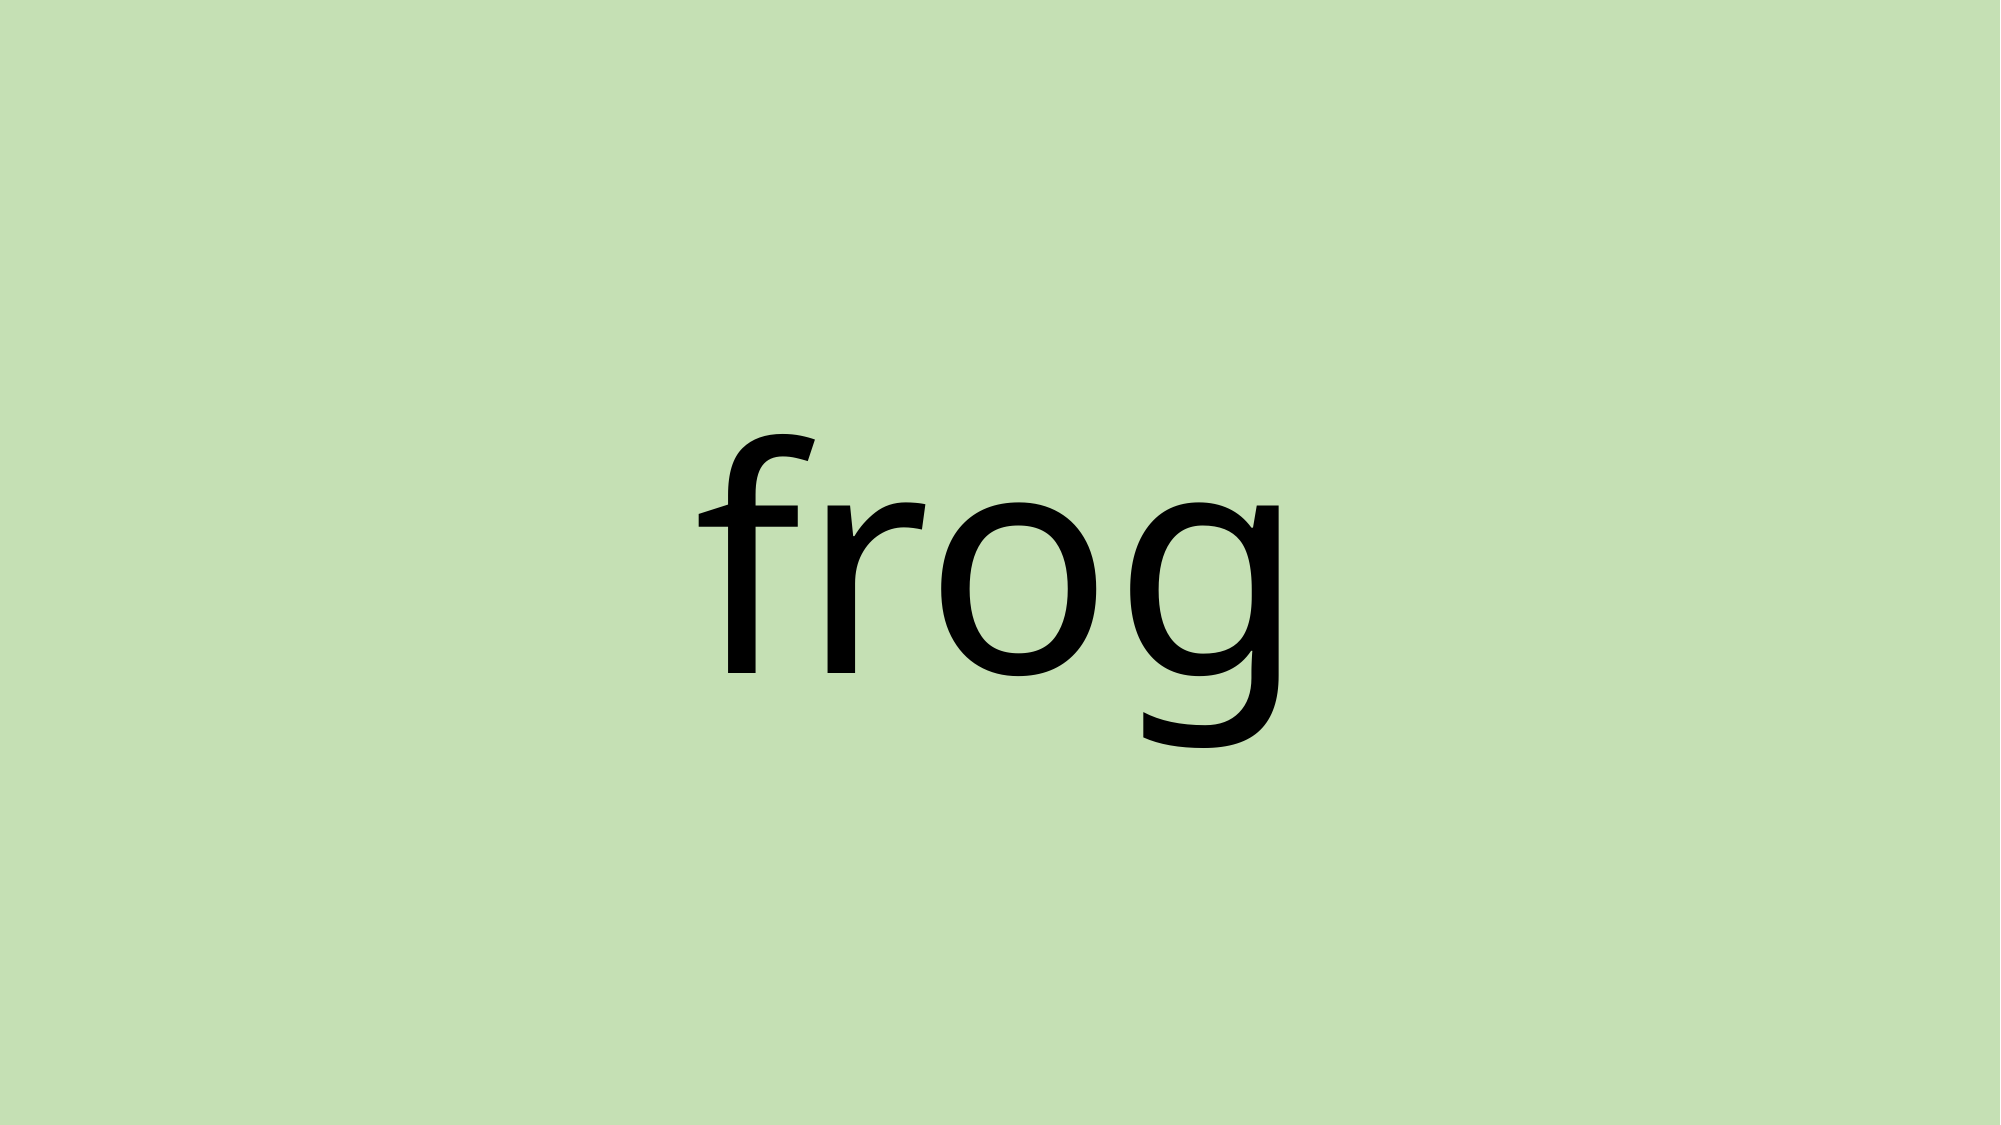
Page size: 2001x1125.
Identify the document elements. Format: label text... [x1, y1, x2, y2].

text_box frog [405, 354, 1594, 744]
